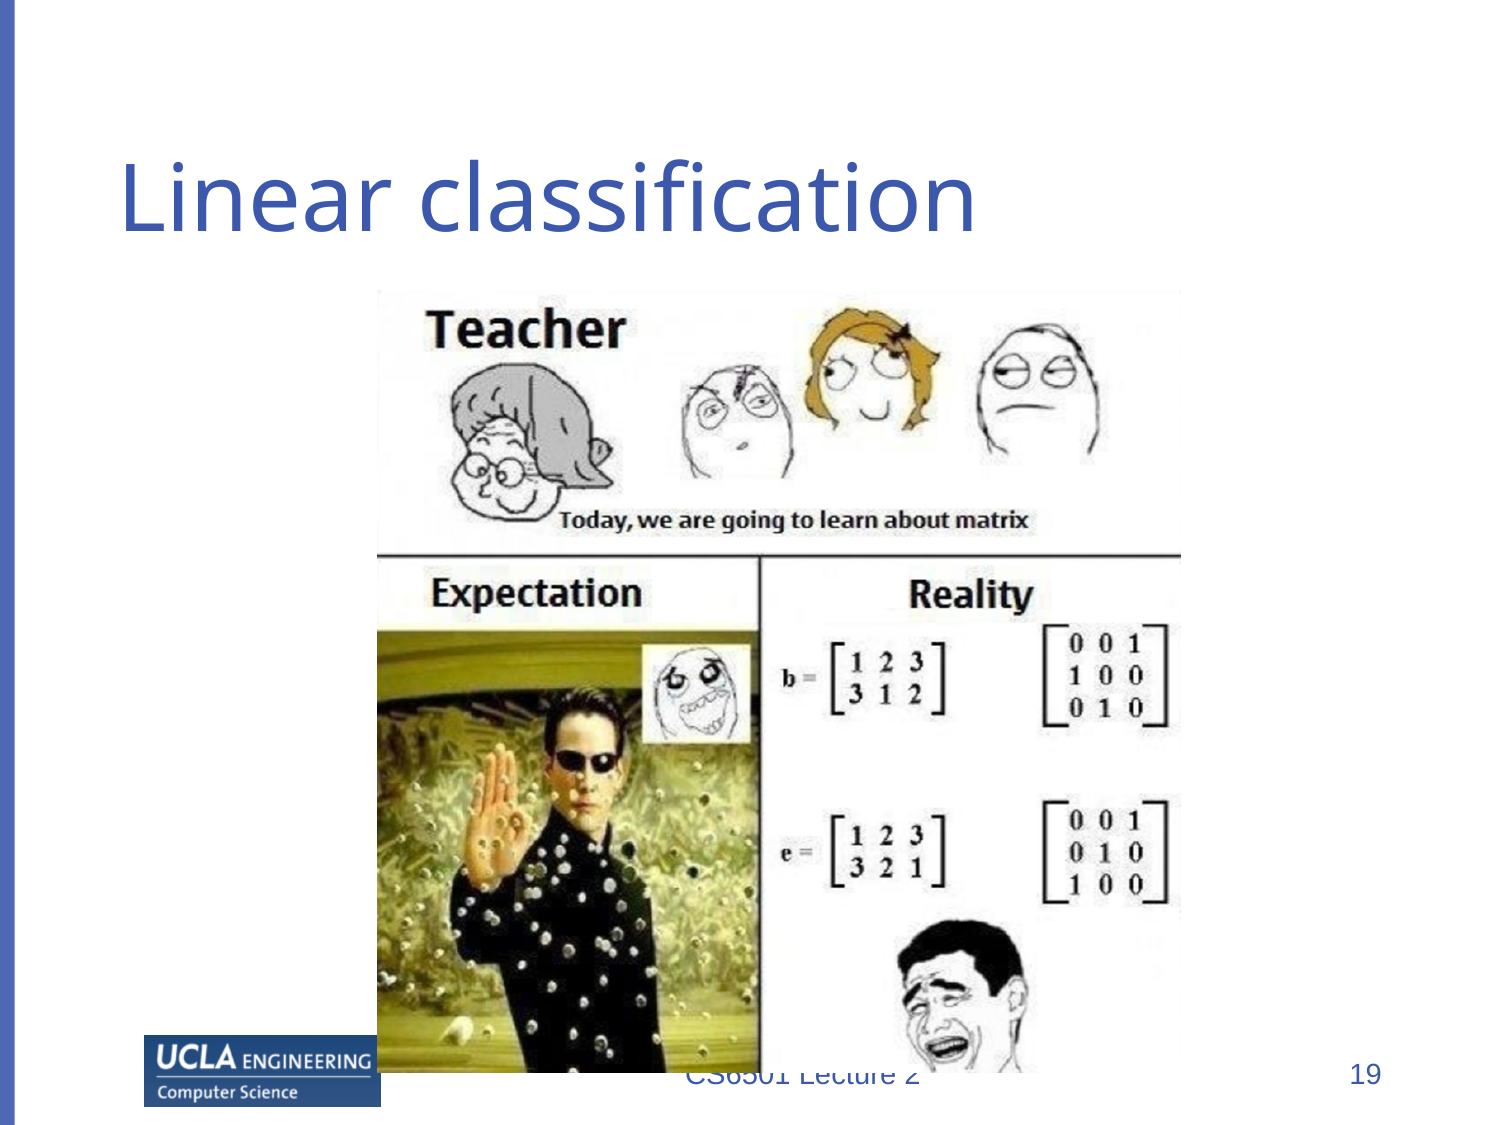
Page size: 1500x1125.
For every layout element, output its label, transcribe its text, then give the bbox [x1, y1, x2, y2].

slide_number 19 [1155, 1042, 1397, 1103]
footer CS6501 Lecture 2 [496, 1073, 1110, 1103]
picture [144, 290, 1182, 1107]
title Linear classification [102, 22, 1397, 260]
